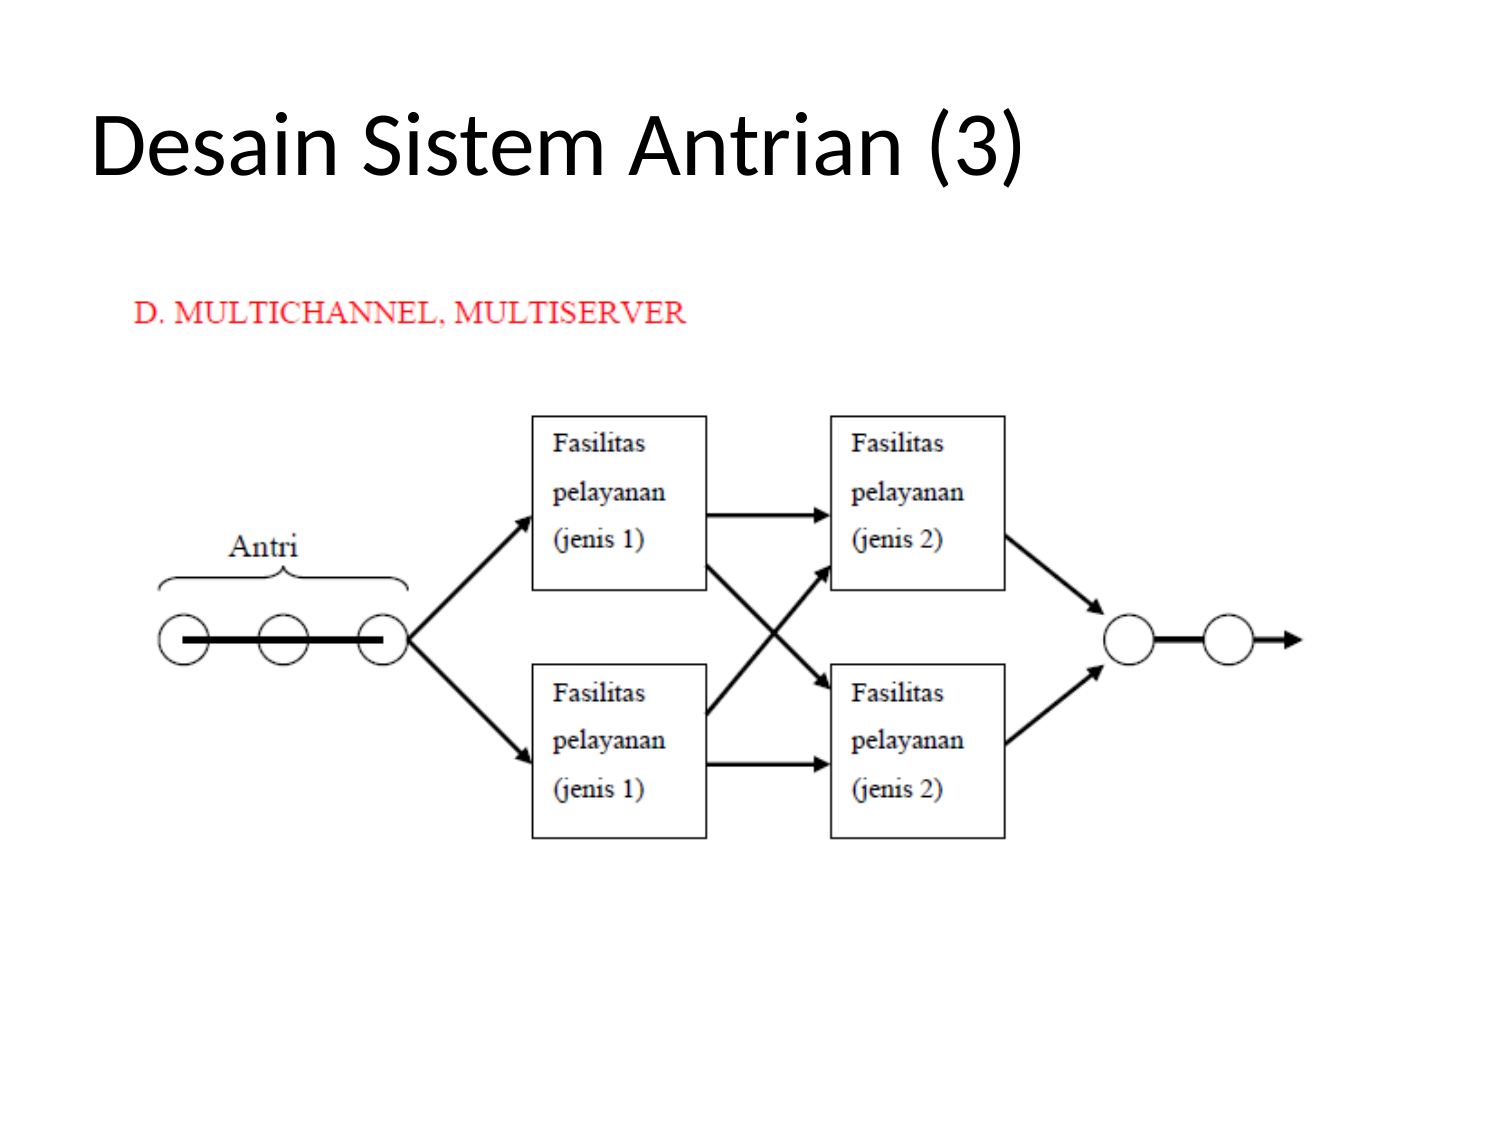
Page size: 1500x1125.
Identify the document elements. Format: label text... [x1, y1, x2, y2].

picture [87, 262, 1349, 901]
title Desain Sistem Antrian (3) [75, 45, 1425, 233]
